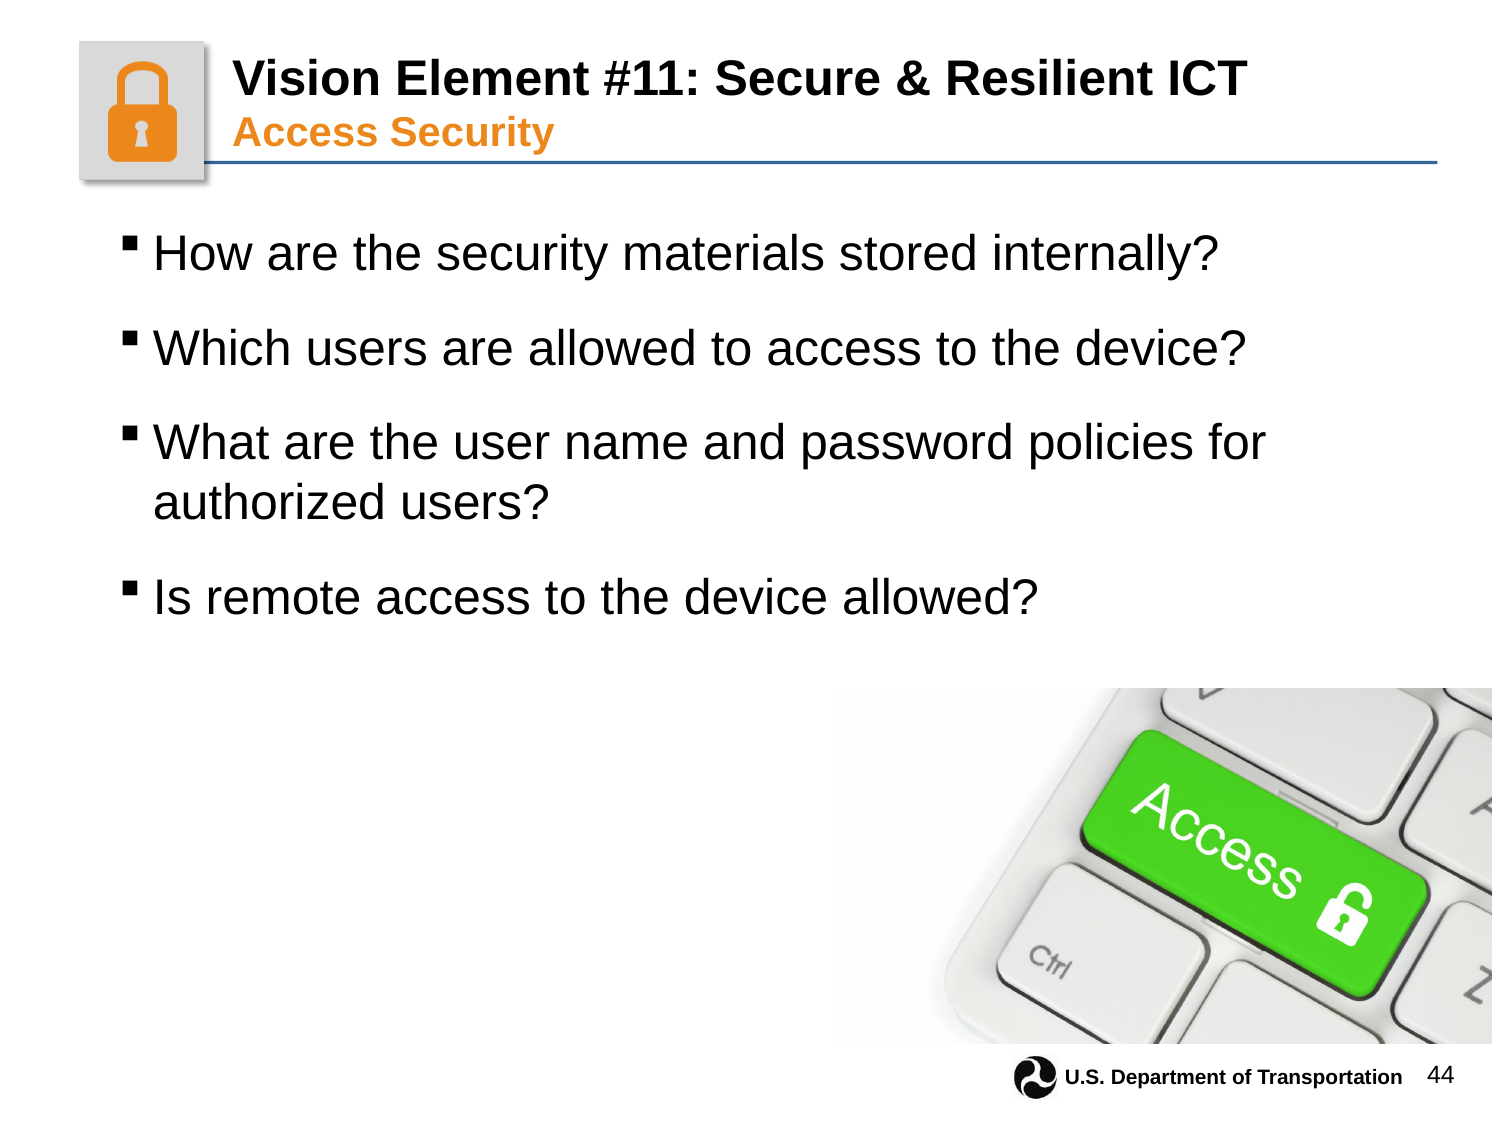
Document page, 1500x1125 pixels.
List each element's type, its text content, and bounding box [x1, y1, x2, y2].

list How are the security materials stored internally? Which users are allowed to access to the device? What are the user name and password policies for authorized users? Is remote access to the device allowed? [74, 212, 1426, 956]
picture [74, 37, 218, 193]
picture [1012, 1054, 1058, 1100]
text_box Vision Element #11: Secure & Resilient ICT Access Security [218, 37, 1425, 163]
picture [833, 688, 1492, 1044]
